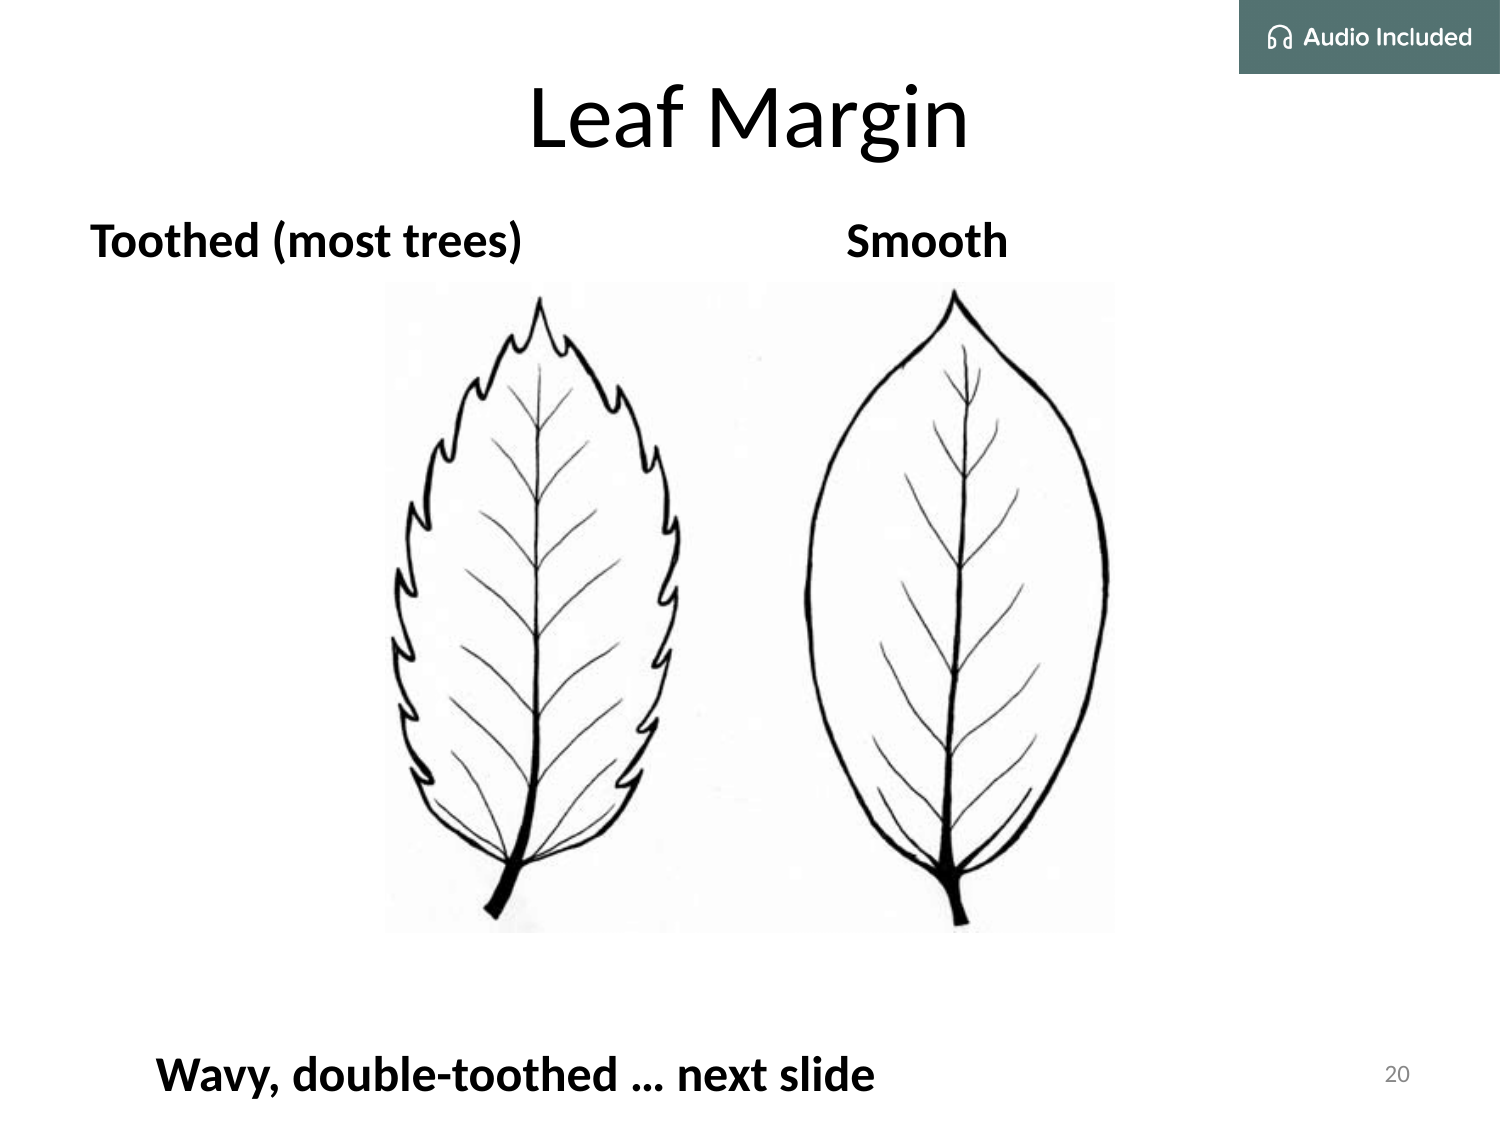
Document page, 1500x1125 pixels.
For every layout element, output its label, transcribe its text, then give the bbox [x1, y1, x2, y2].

text_box Wavy, double-toothed … next slide [140, 1026, 1115, 1119]
slide_number 20 [1115, 1042, 1425, 1103]
picture [1239, 0, 1500, 75]
list Smooth [831, 177, 1075, 280]
title Leaf Margin [75, 17, 1425, 205]
picture [384, 281, 1116, 933]
list Toothed (most trees) [75, 177, 571, 283]
